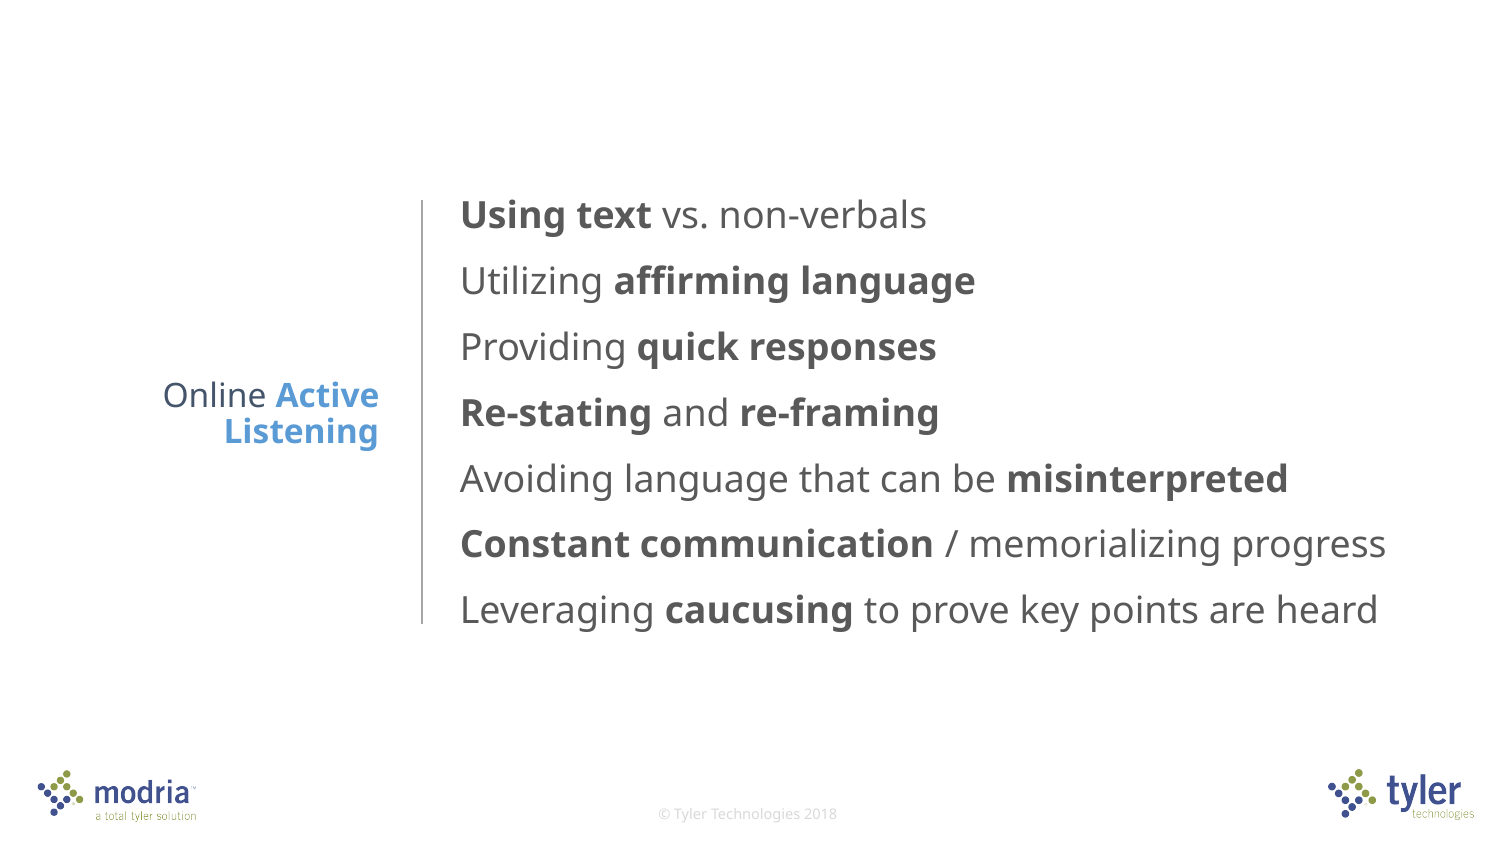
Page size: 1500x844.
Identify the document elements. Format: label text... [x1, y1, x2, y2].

picture [34, 767, 201, 825]
list Using text vs. non-verbals Utilizing affirming language Providing quick responses Re-stating and re-framing Avoiding language that can be misinterpreted Constant communication / memorializing progress Leveraging caucusing to prove key points are heard [435, 120, 1500, 703]
picture [1328, 769, 1474, 820]
text_box [0, 171, 435, 663]
title Online Active Listening [65, 370, 395, 459]
